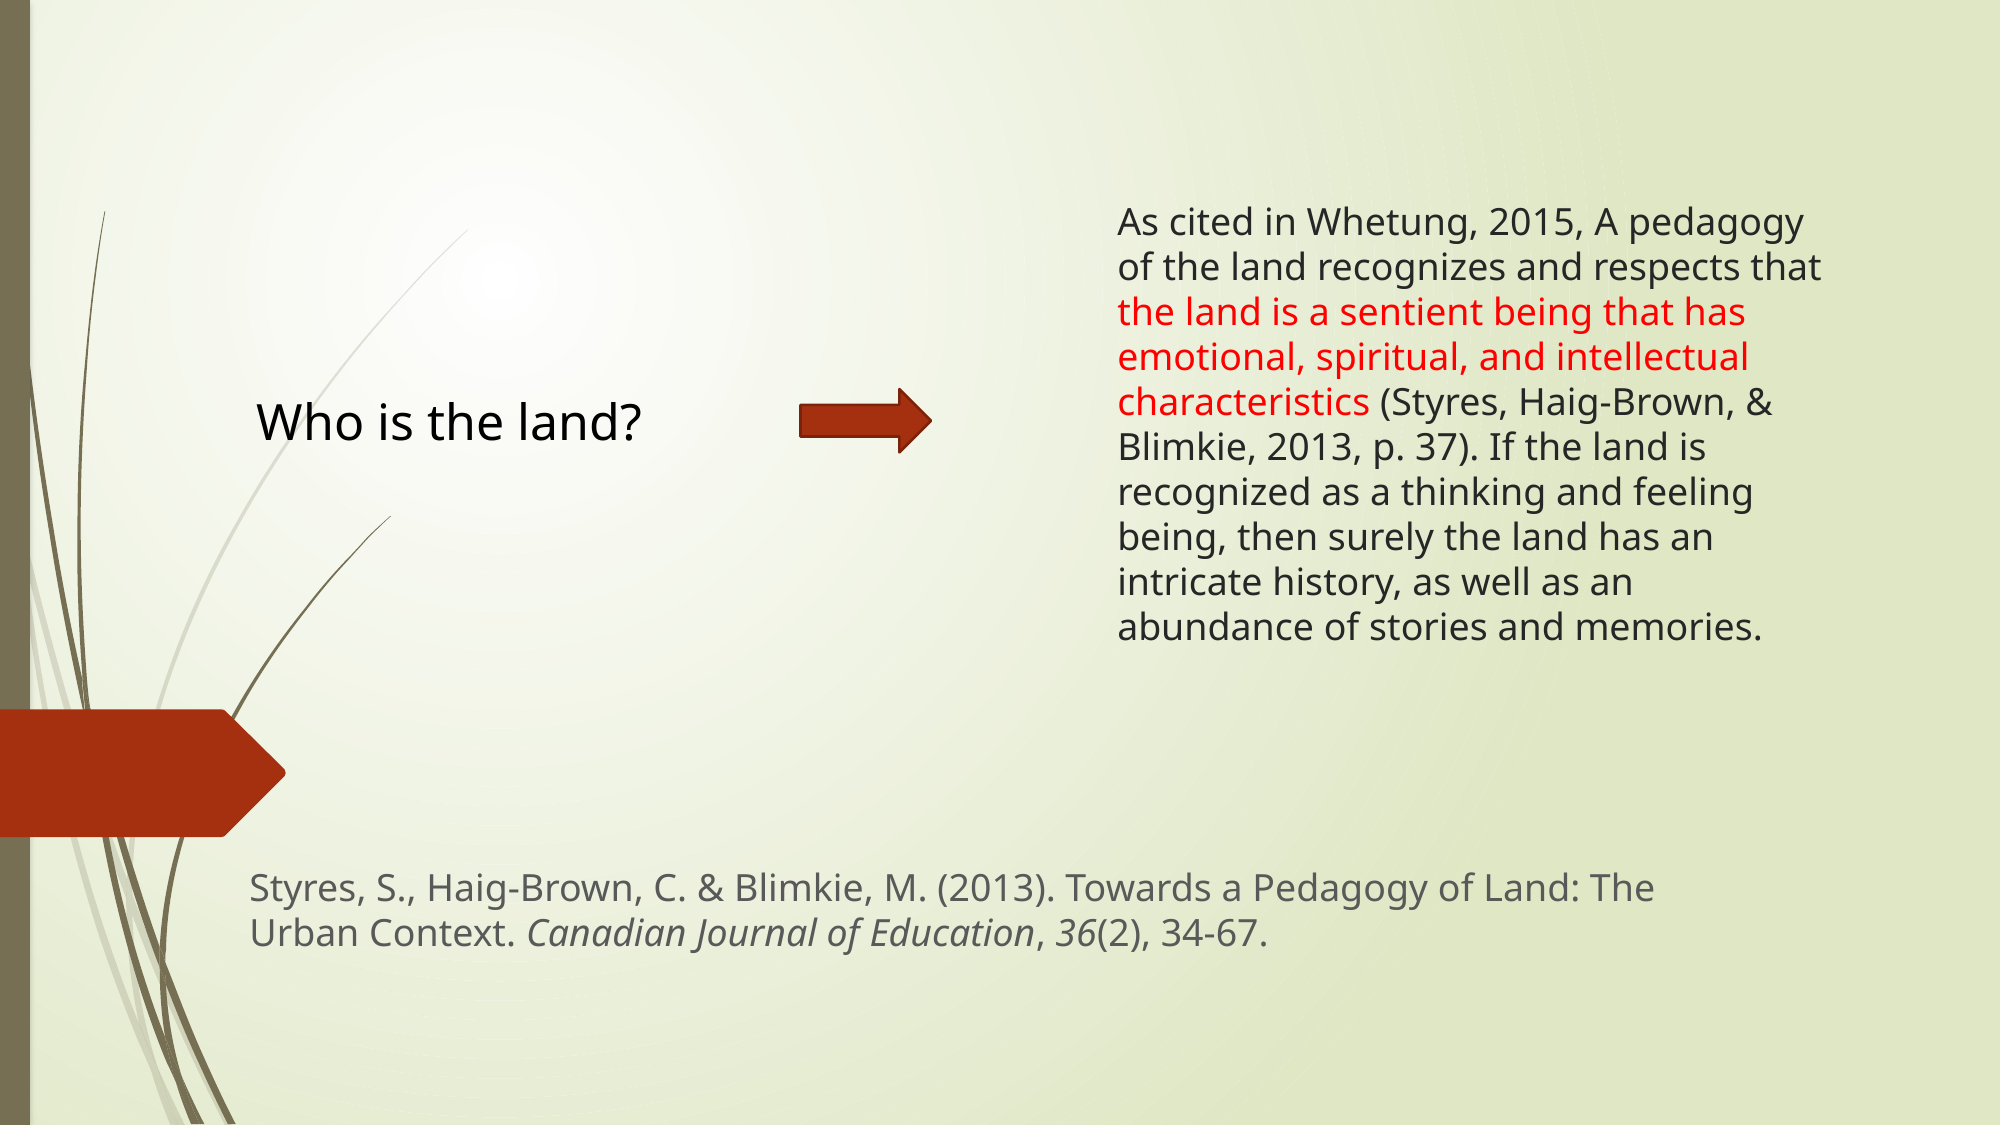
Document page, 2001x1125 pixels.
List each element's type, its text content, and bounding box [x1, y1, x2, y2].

title As cited in Whetung, 2015, A pedagogy of the land recognizes and respects that the land is a sentient being that has emotional, spiritual, and intellectual characteristics (Styres, Haig-Brown, & Blimkie, 2013, p. 37). If the land is recognized as a thinking and feeling being, then surely the land has an intricate history, as well as an abundance of stories and memories. [1102, 190, 1844, 656]
text_box [799, 387, 932, 454]
text_box Who is the land? [242, 382, 676, 458]
subtitle Styres, S., Haig-Brown, C. & Blimkie, M. (2013). Towards a Pedagogy of Land: The Urban Context. Canadian Journal of Education, 36(2), 34-67. [234, 856, 1697, 1041]
